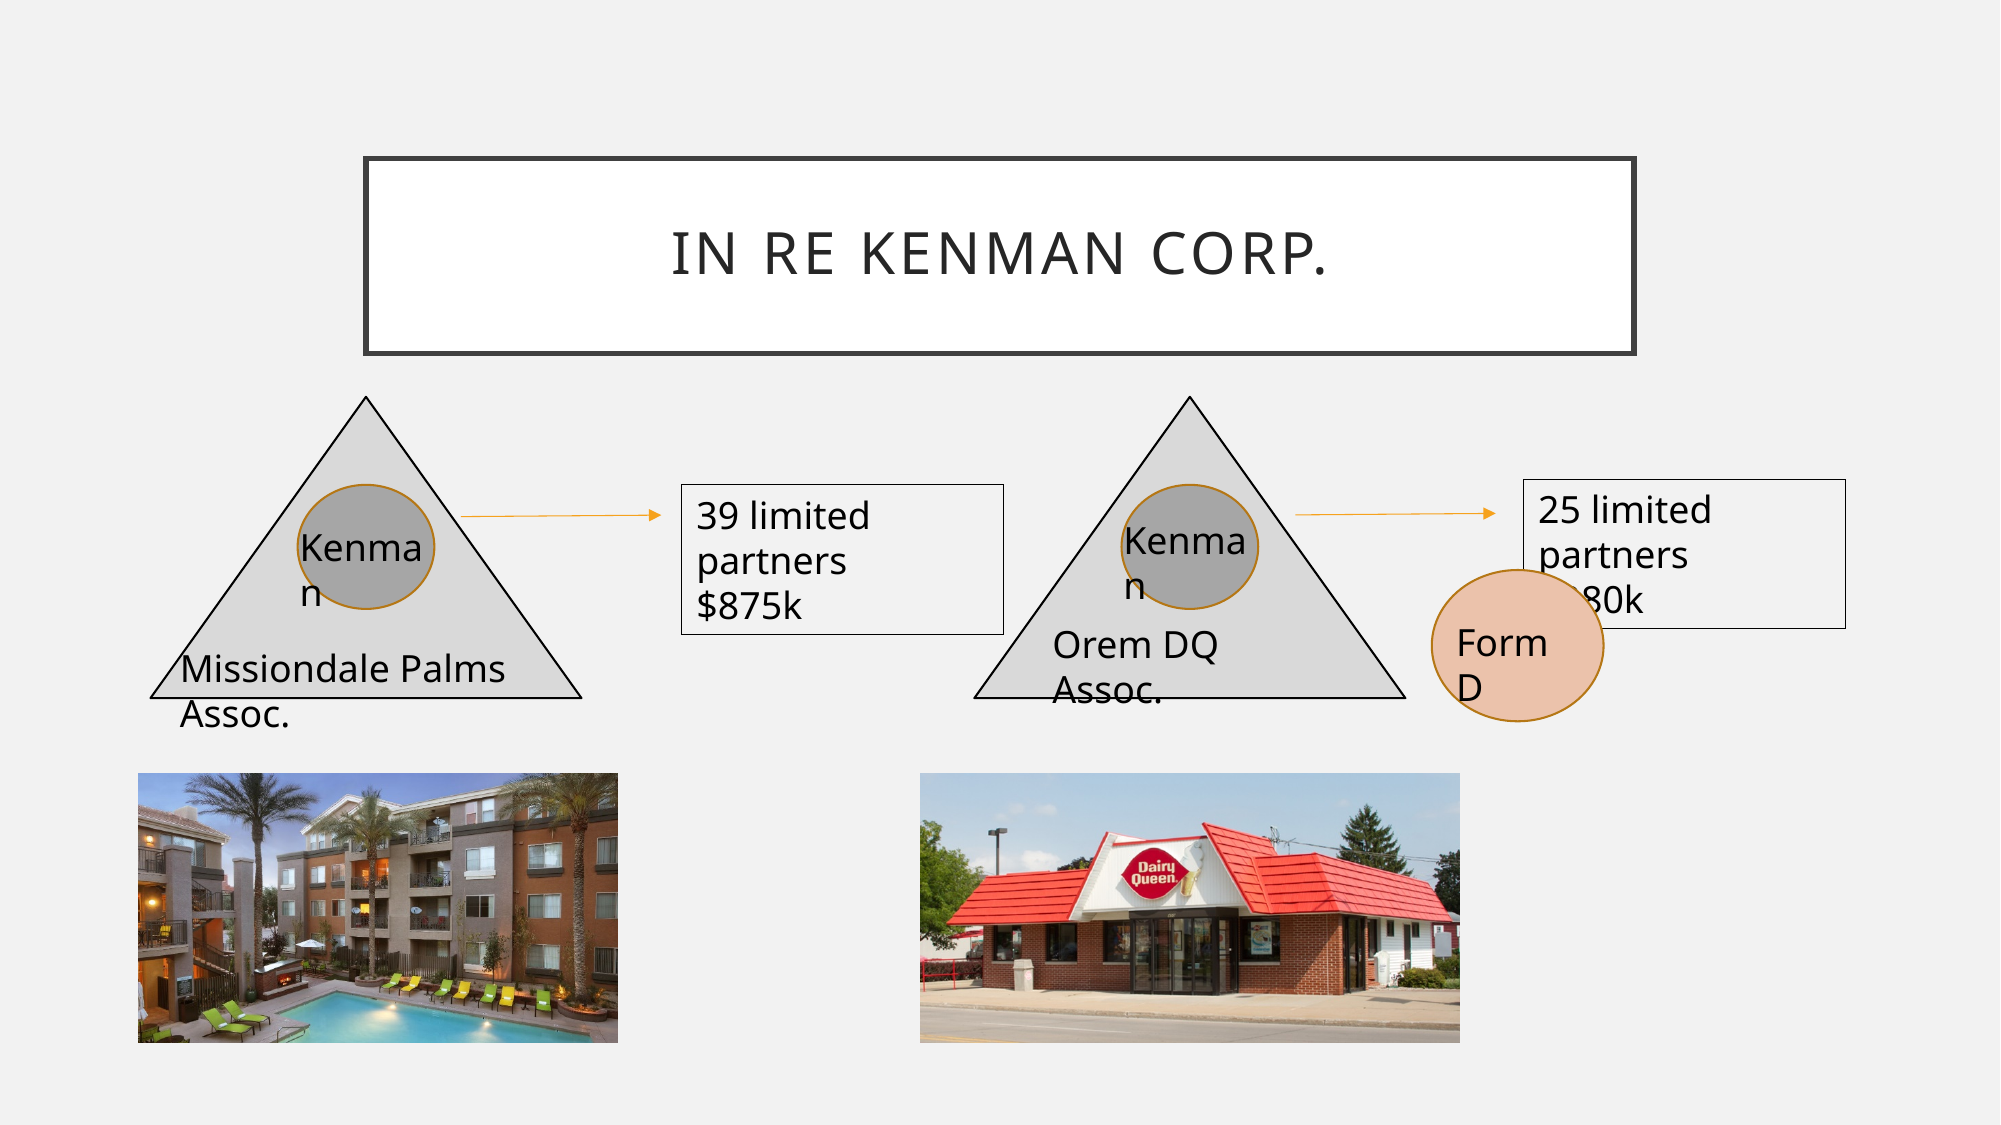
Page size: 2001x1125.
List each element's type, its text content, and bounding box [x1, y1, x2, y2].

text_box [1134, 483, 1246, 509]
title In re kenman corp. [363, 156, 1637, 356]
text_box [1350, 618, 1407, 700]
text_box [192, 395, 540, 637]
text_box Form D [1441, 611, 1595, 717]
text_box [149, 676, 165, 700]
text_box [1485, 717, 1550, 723]
text_box 25 limited partners $280k [1523, 479, 1846, 629]
text_box [973, 395, 1346, 700]
text_box Kenman [1108, 509, 1271, 615]
picture [920, 773, 1460, 1043]
text_box Missiondale Palms Assoc. [165, 637, 618, 743]
text_box 39 limited partners $875k [681, 484, 1004, 635]
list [138, 773, 618, 1043]
text_box Kenman [284, 516, 448, 622]
text_box [305, 483, 427, 516]
text_box [1430, 568, 1605, 682]
text_box Orem DQ Assoc. [1037, 613, 1350, 719]
